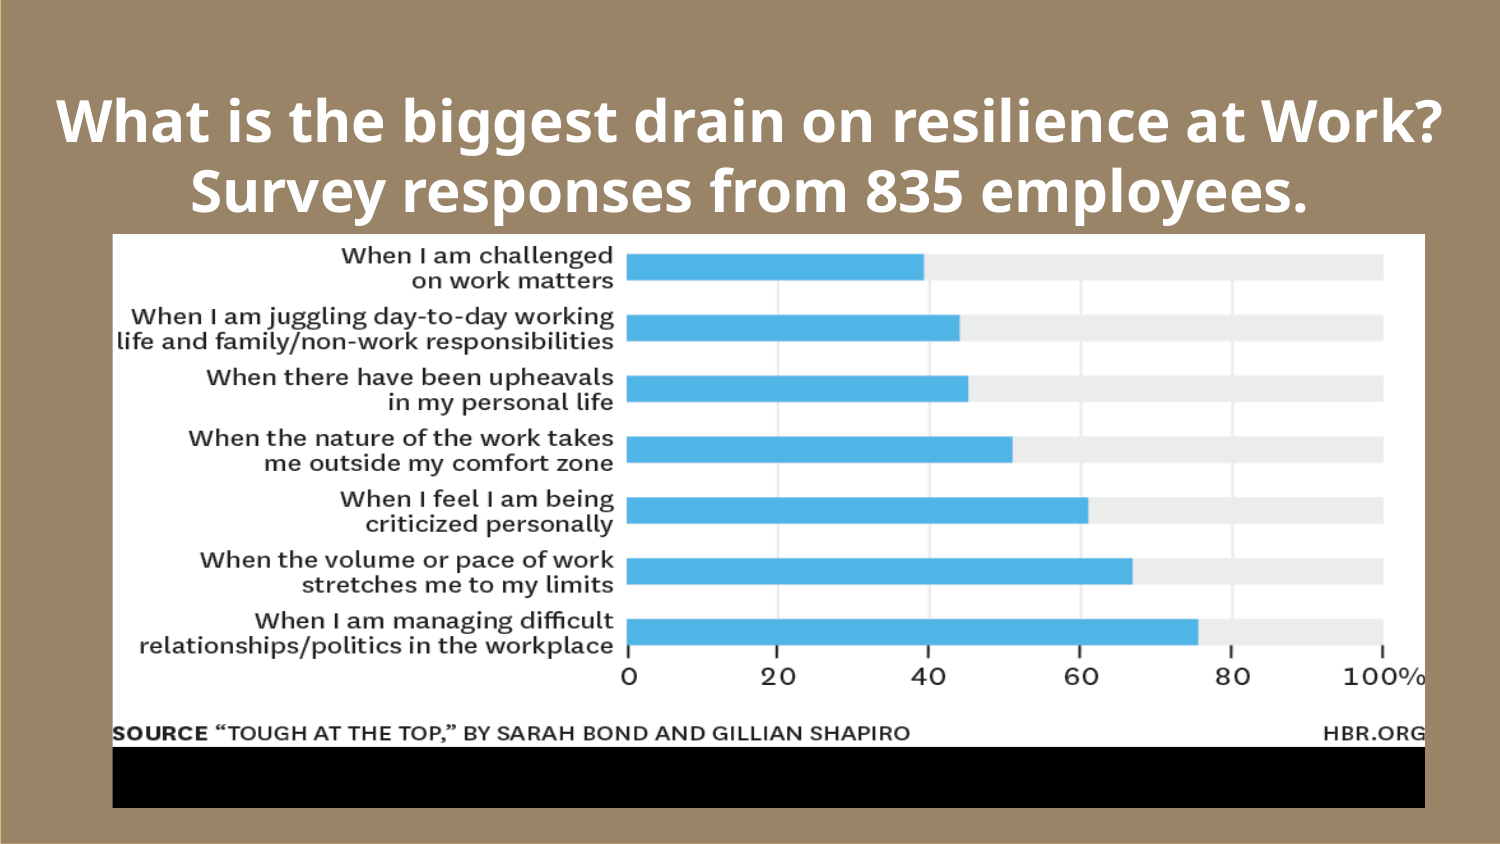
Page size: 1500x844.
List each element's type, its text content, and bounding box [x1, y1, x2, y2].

title What is the biggest drain on resilience at Work? Survey responses from 835 employees. [0, 59, 1500, 250]
picture [112, 234, 1426, 808]
